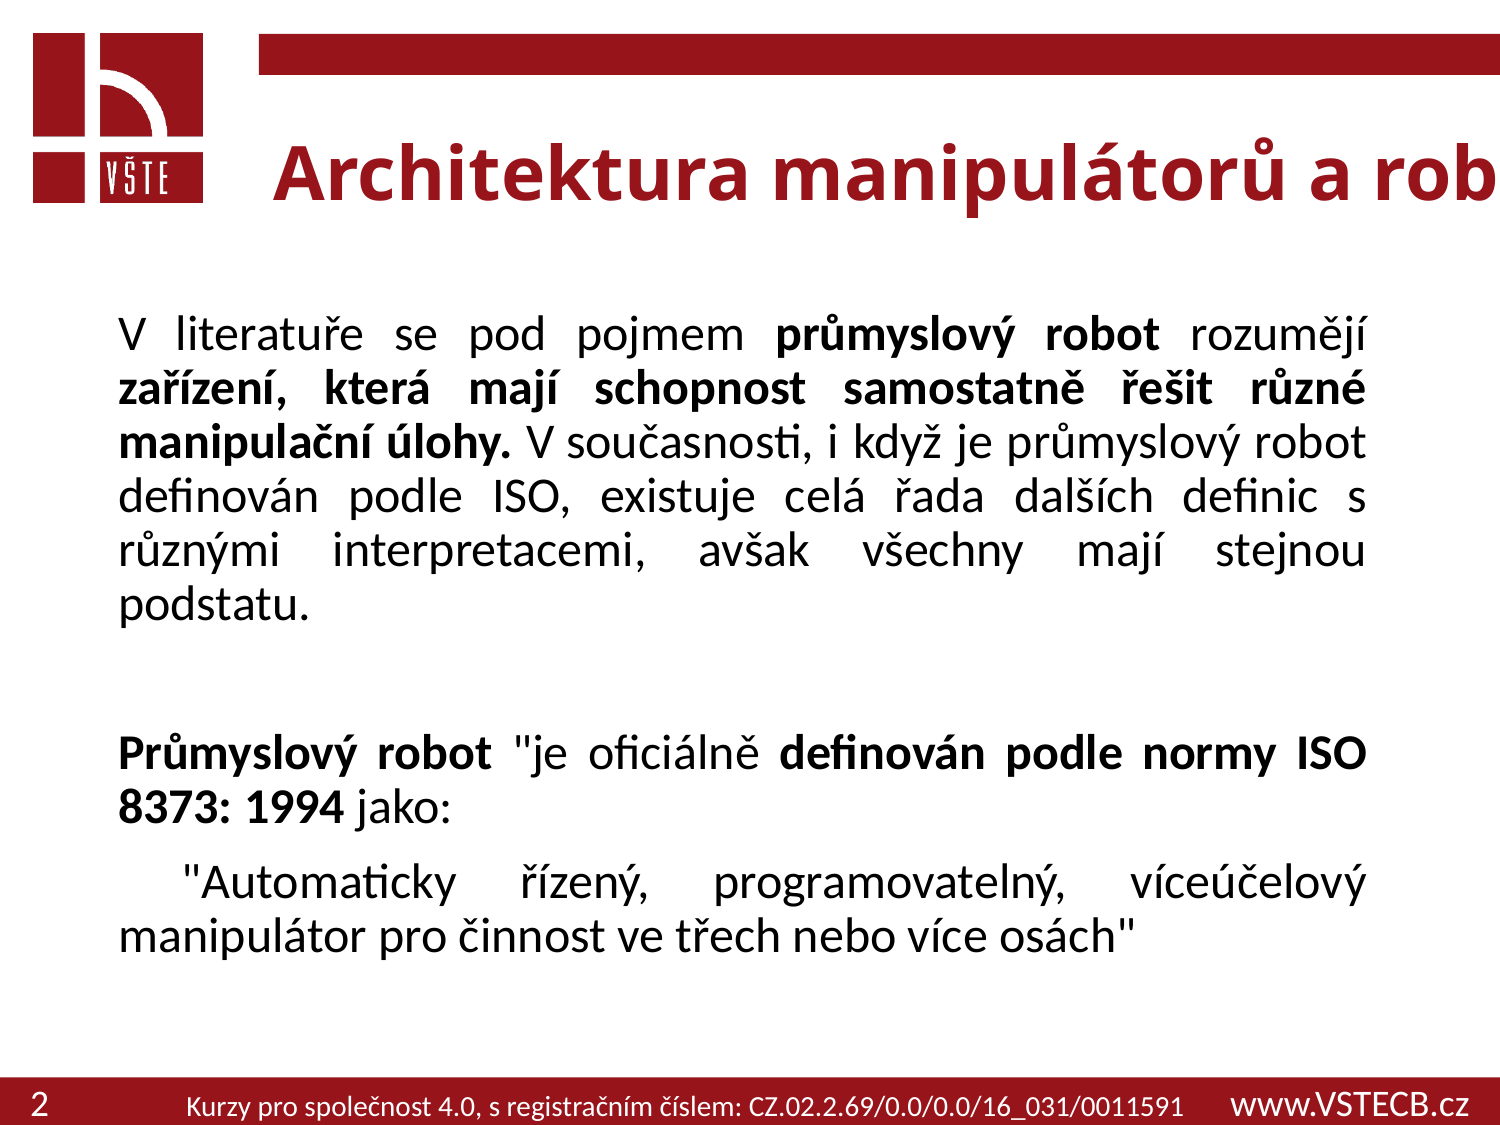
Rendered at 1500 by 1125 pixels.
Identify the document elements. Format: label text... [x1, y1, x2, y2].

text_box 2 Kurzy pro společnost 4.0, s registračním číslem: CZ.02.2.69/0.0/0.0/16_031/0011591 www.VSTECB.cz [0, 1076, 1500, 1125]
picture [33, 33, 203, 203]
text_box [258, 33, 1500, 76]
list V literatuře se pod pojmem průmyslový robot rozumějí zařízení, která mají schopnost samostatně řešit různé manipulační úlohy. V současnosti, i když je průmyslový robot definován podle ISO, existuje celá řada dalších definic s různými interpretacemi, avšak všechny mají stejnou podstatu. Průmyslový robot "je oficiálně definován podle normy ISO 8373: 1994 jako: "Automaticky řízený, programovatelný, víceúčelový manipulátor pro činnost ve třech nebo více osách" [103, 299, 1383, 1014]
title Architektura manipulátorů a robotů [258, 76, 1500, 278]
